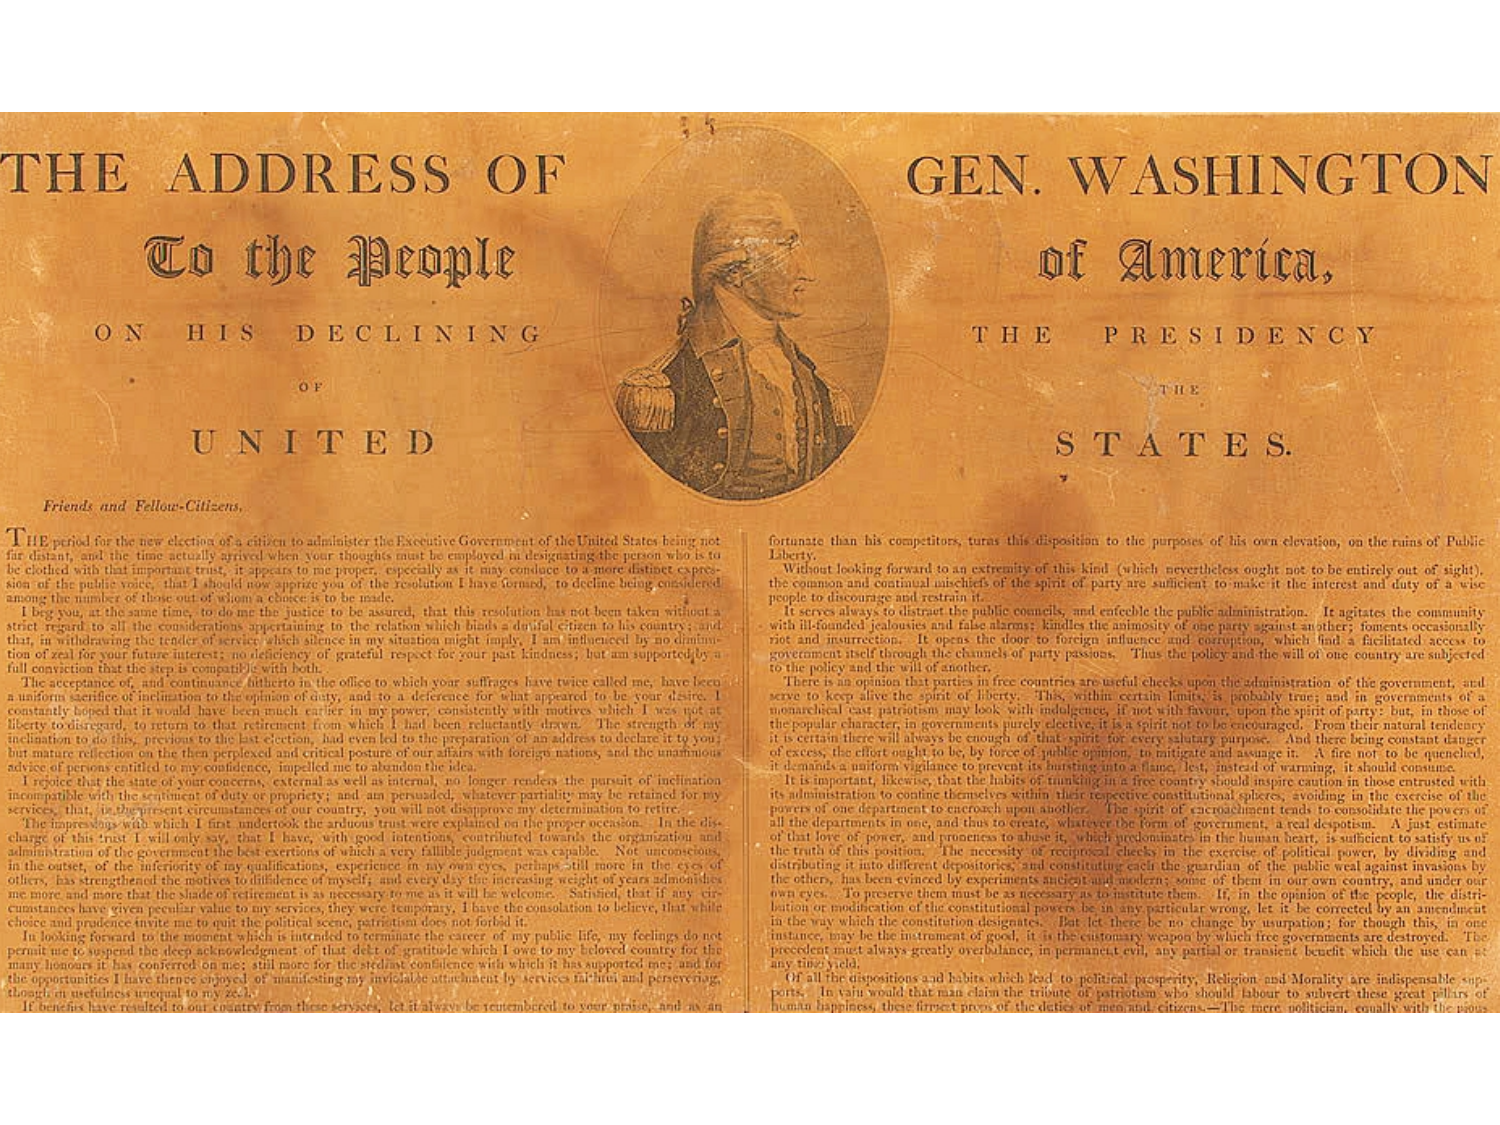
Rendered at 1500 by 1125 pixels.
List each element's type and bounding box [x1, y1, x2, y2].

picture [0, 112, 1500, 1013]
